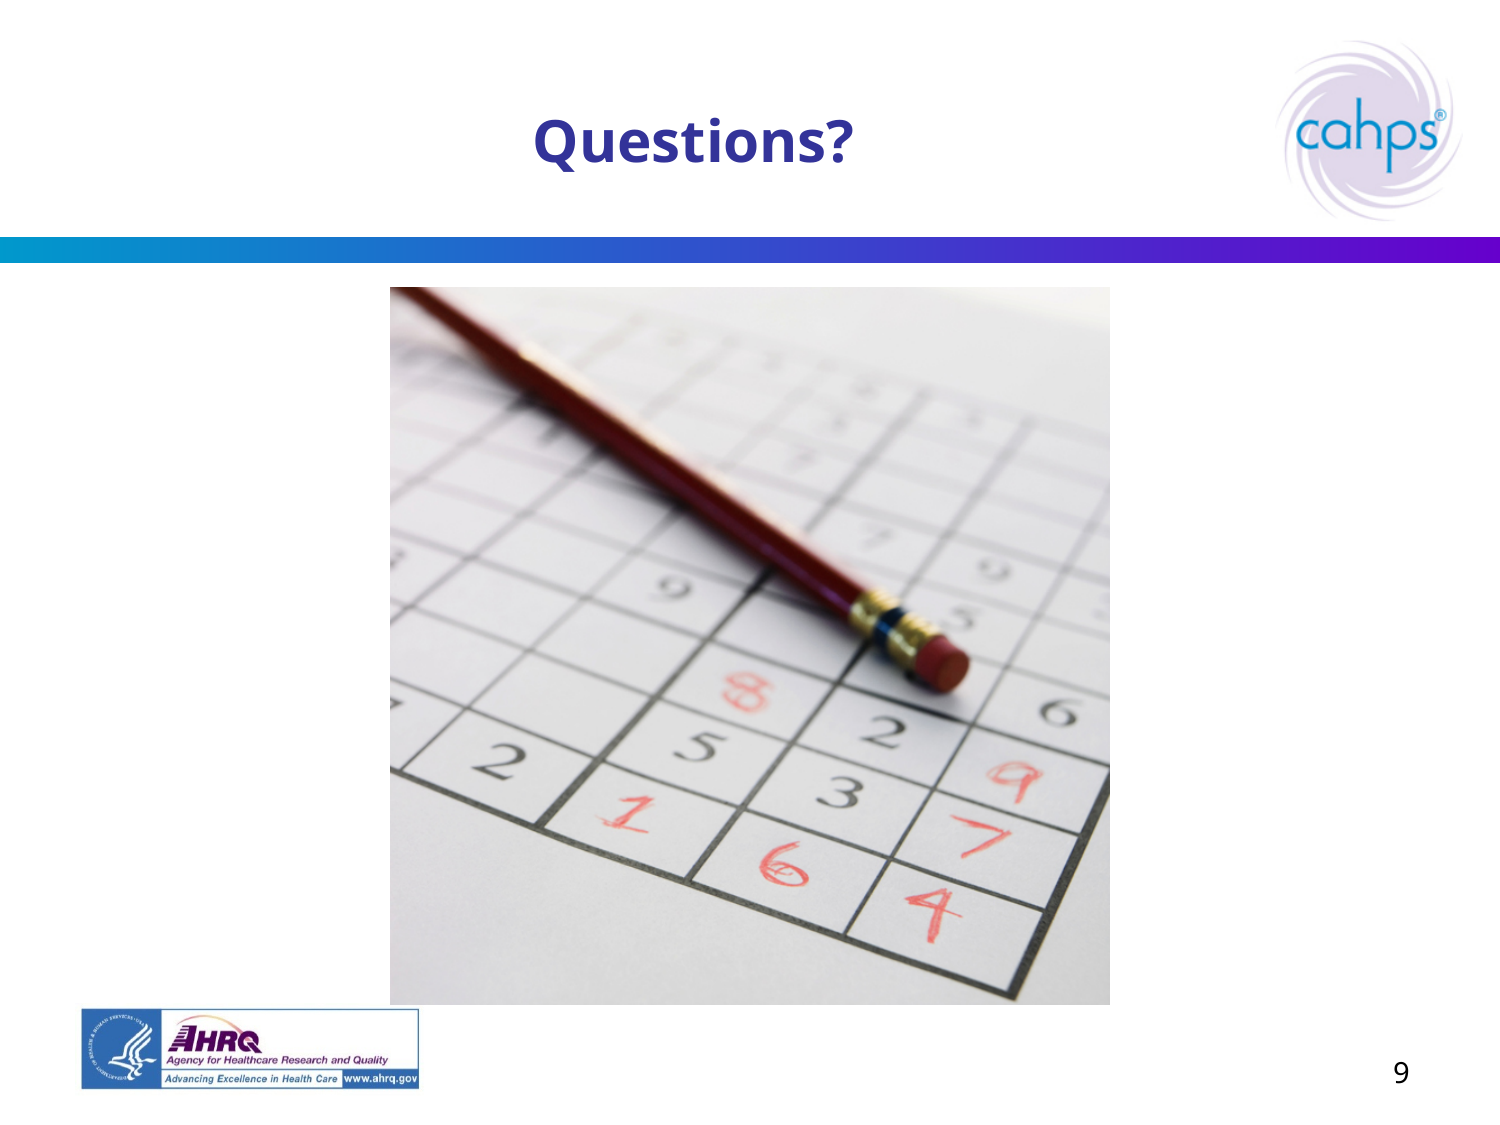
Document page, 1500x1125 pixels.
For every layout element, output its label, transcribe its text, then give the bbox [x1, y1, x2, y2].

title Questions? [75, 45, 1313, 233]
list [390, 287, 1110, 1006]
slide_number 9 [1074, 1046, 1425, 1125]
picture [75, 1003, 425, 1096]
picture [1275, 37, 1463, 225]
